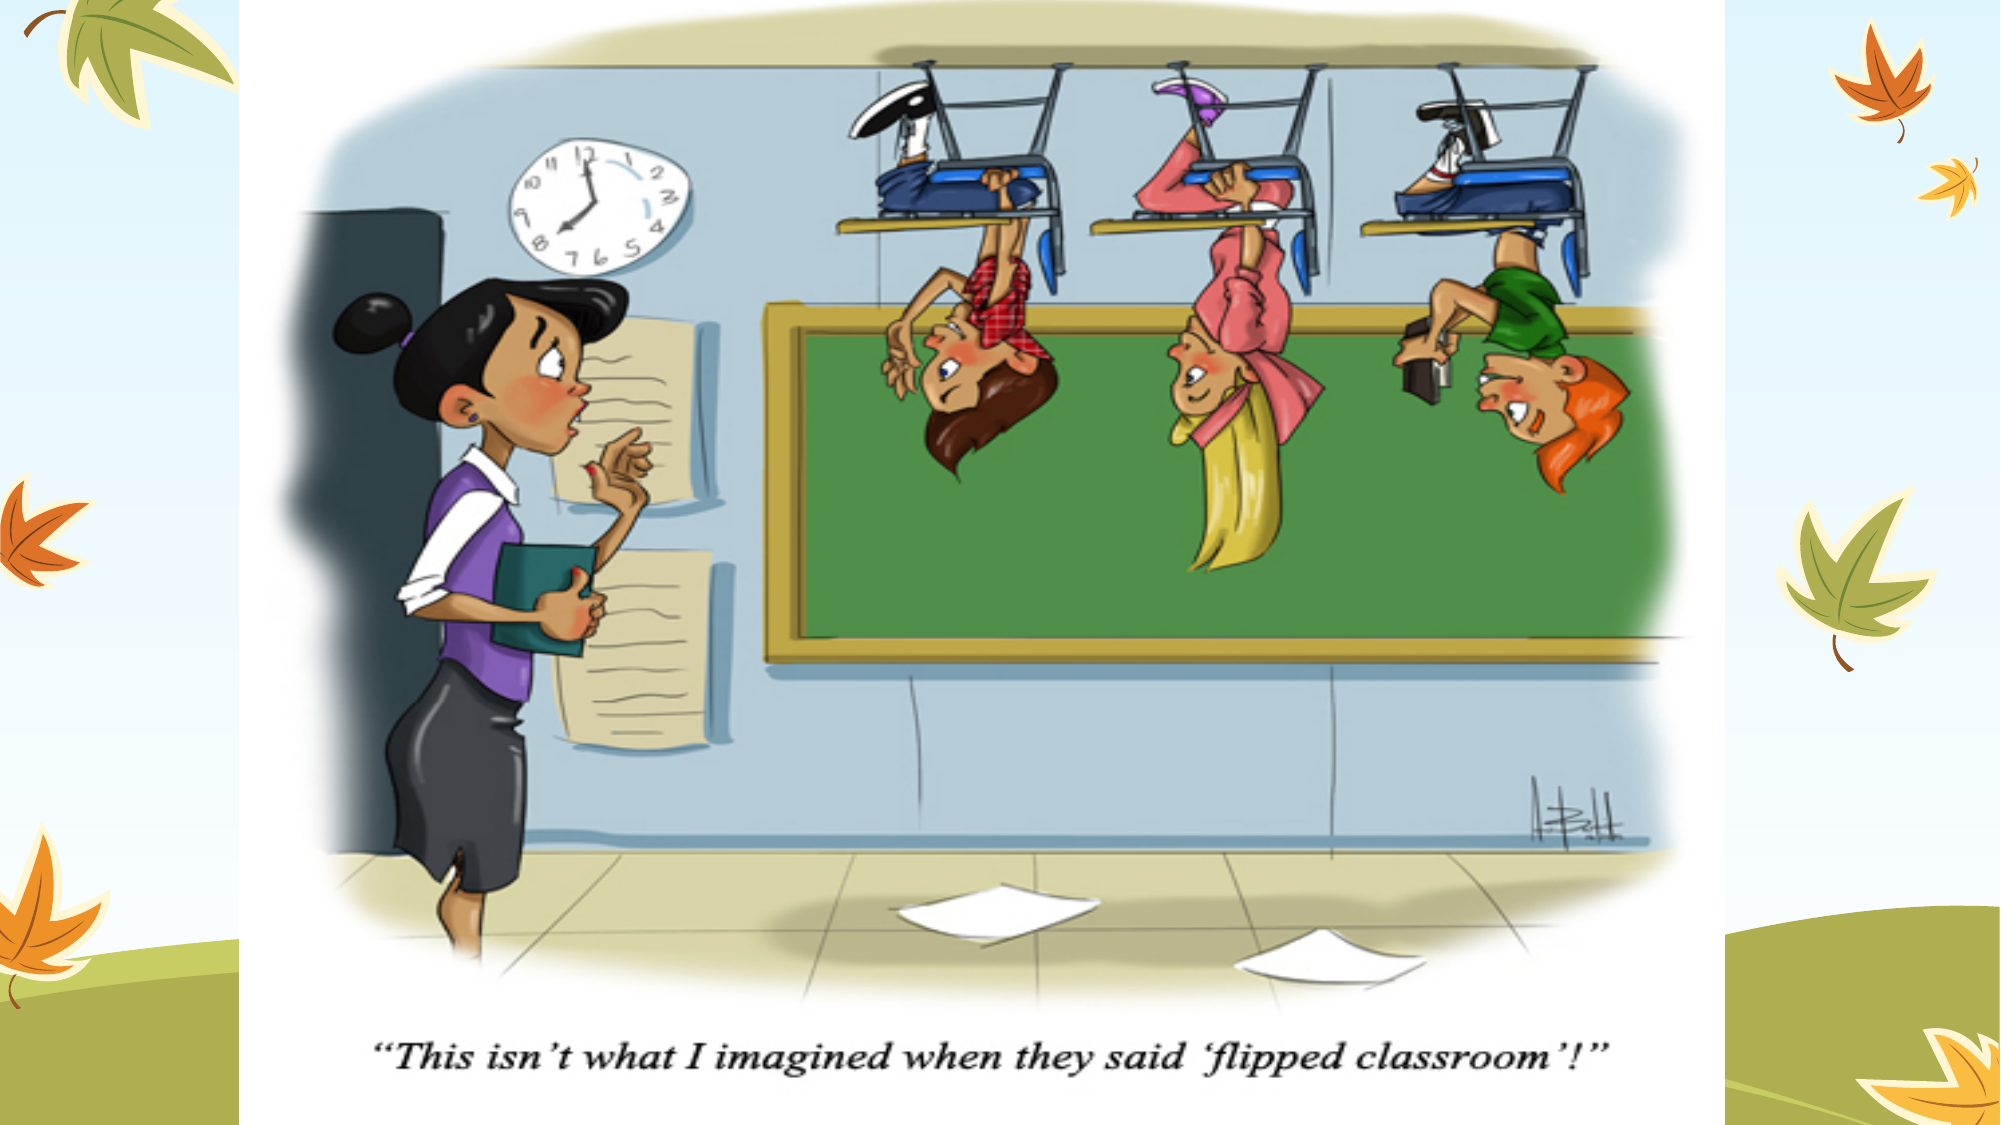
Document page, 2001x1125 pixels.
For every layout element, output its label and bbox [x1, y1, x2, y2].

picture [239, 0, 1725, 1125]
